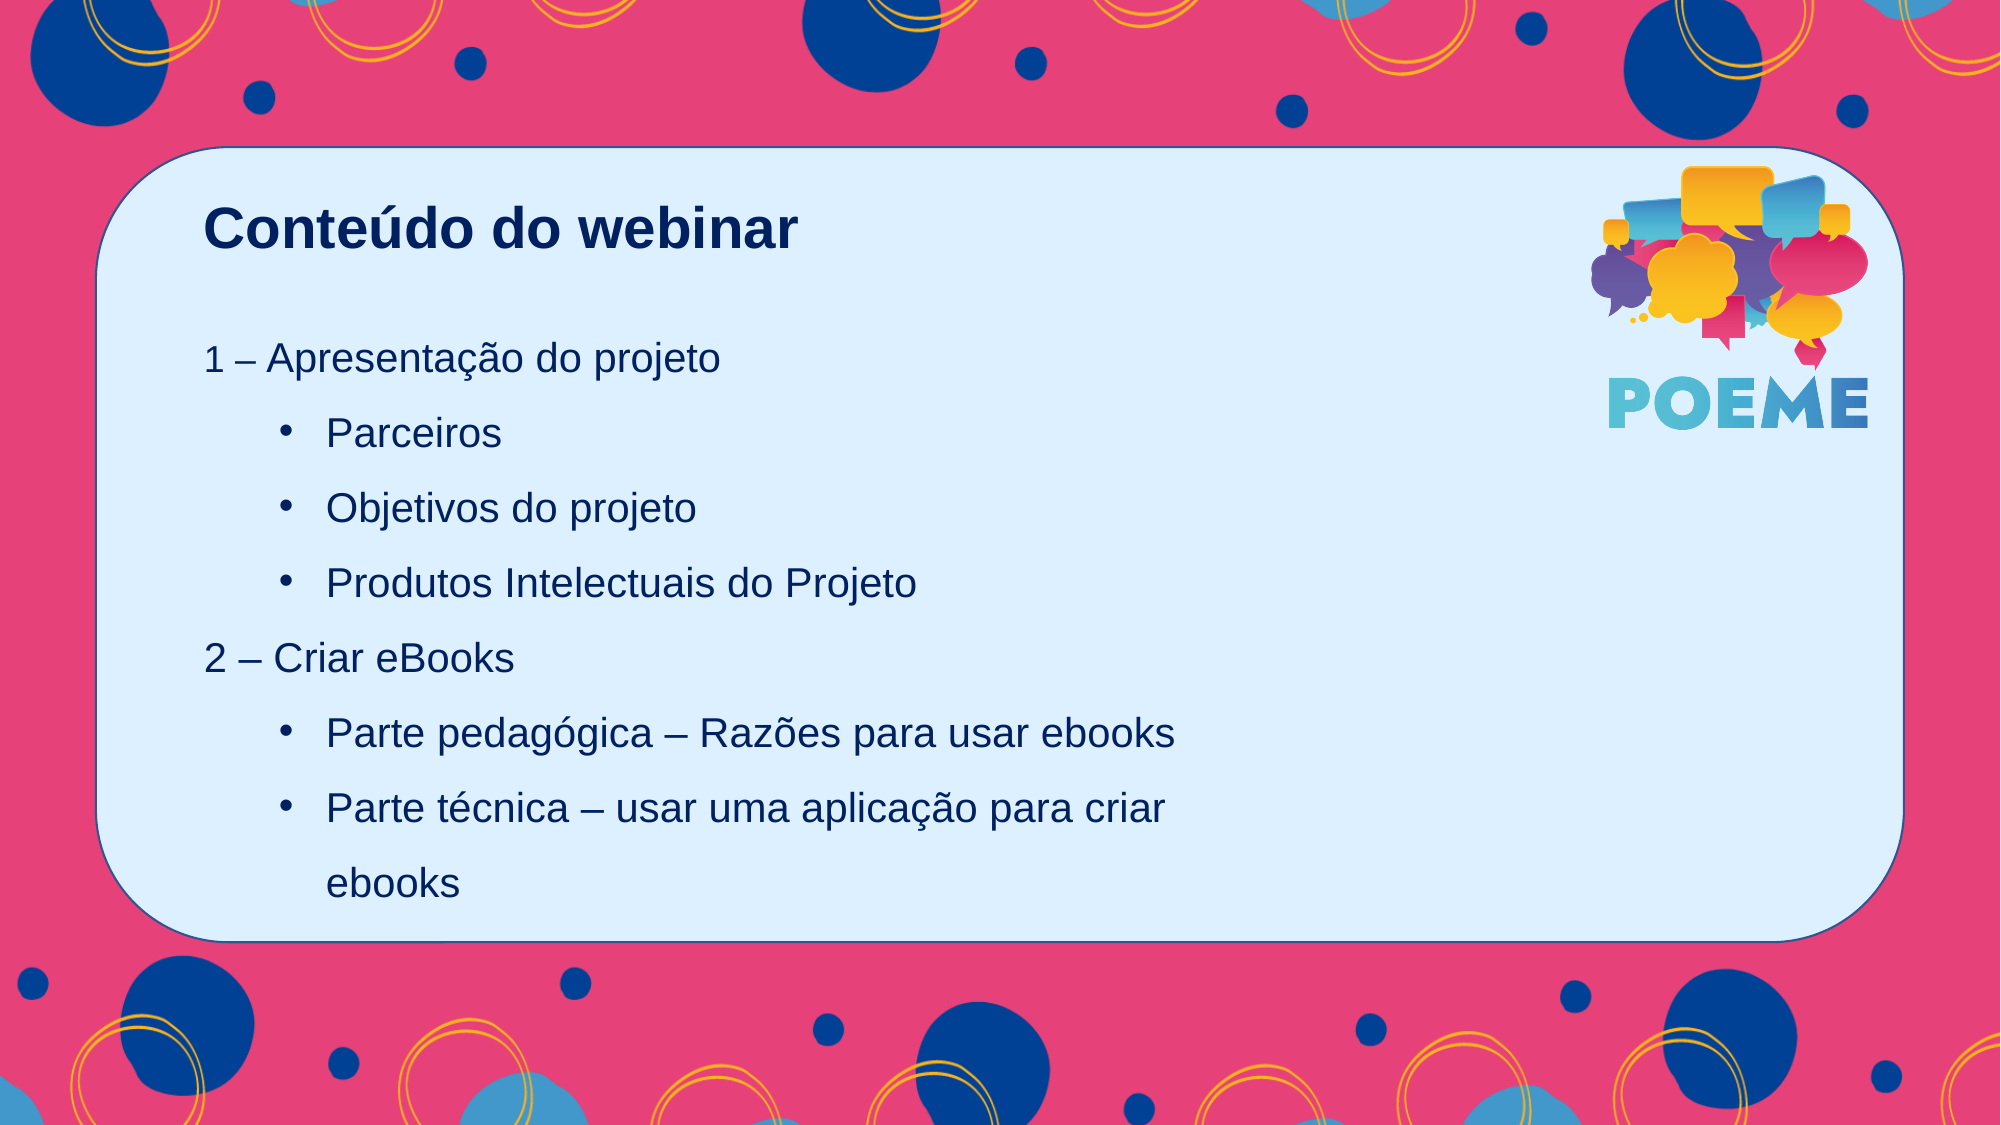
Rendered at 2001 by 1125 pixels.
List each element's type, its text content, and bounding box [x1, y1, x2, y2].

text_box 1 – Apresentação do projeto Parceiros Objetivos do projeto Produtos Intelectuais do Projeto 2 – Criar eBooks Parte pedagógica – Razões para usar ebooks Parte técnica – usar uma aplicação para criar ebooks [189, 297, 1287, 1003]
text_box [94, 146, 1905, 944]
picture [0, 0, 2001, 1125]
text_box Conteúdo do webinar [189, 182, 903, 268]
